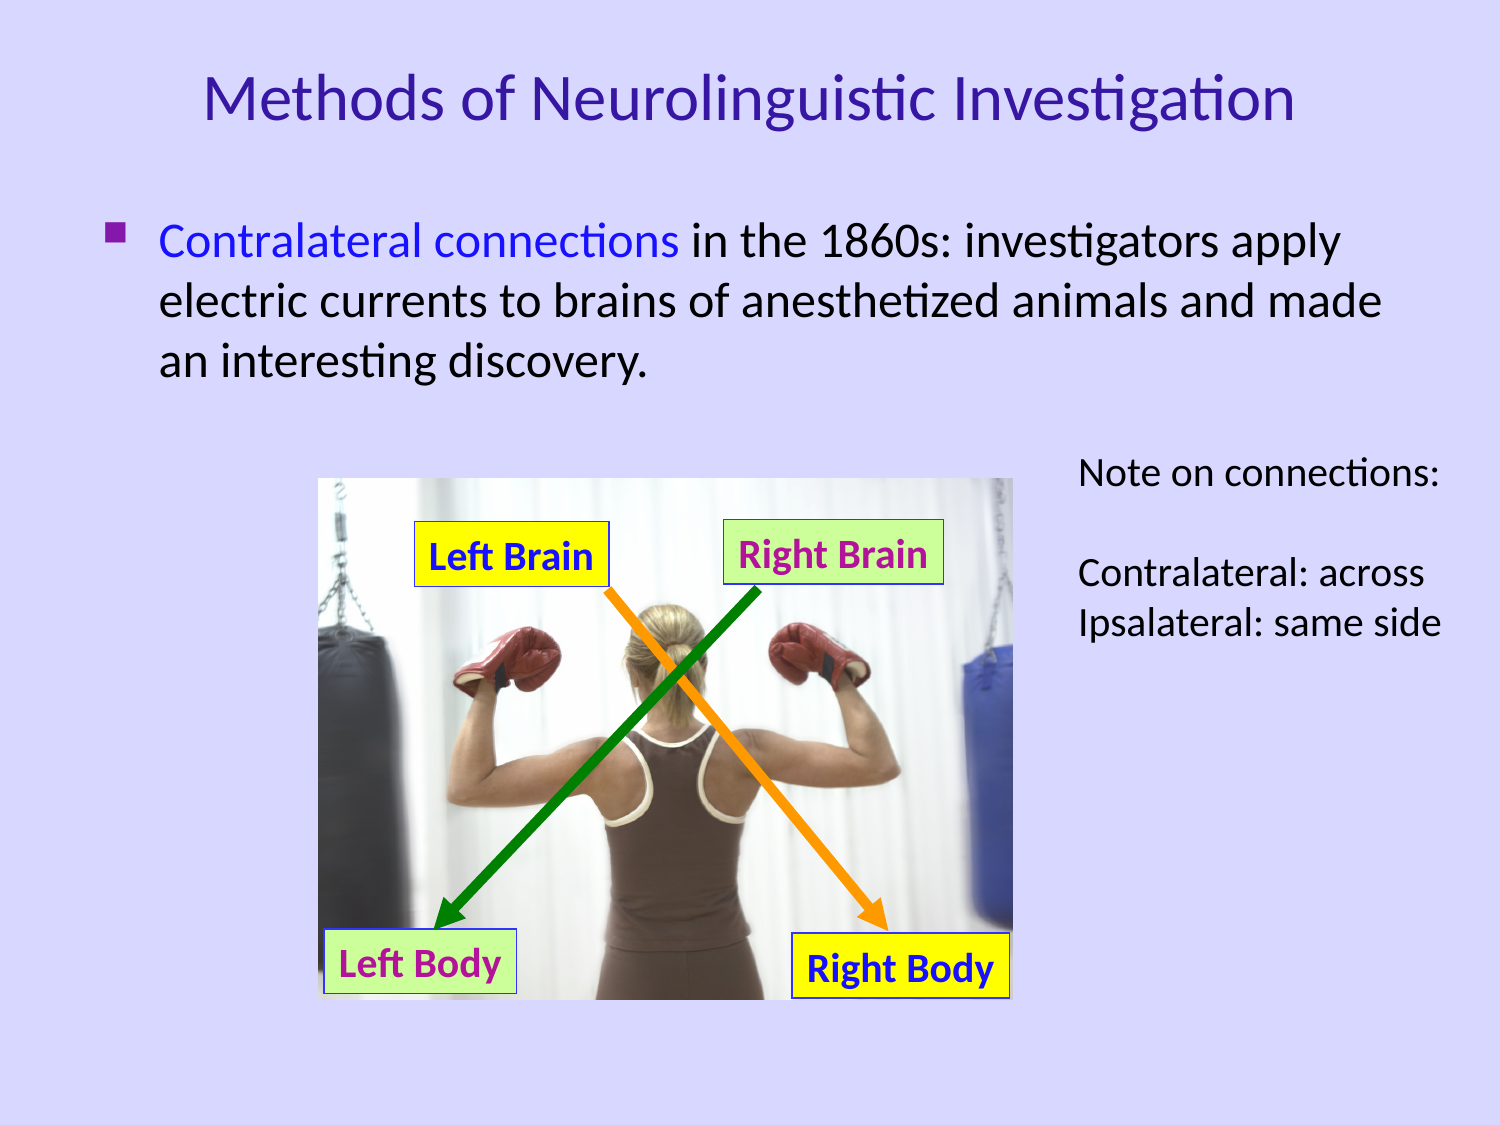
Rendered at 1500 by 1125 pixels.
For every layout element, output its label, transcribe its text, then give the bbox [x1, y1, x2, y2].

title Methods of Neurolinguistic Investigation [112, 0, 1388, 188]
picture [317, 478, 1013, 1000]
text_box Note on connections: Contralateral: across Ipsalateral: same side [1063, 437, 1458, 653]
text_box Contralateral connections in the 1860s: investigators apply electric currents to brains of anesthetized animals and made an interesting discovery. [87, 199, 1413, 875]
